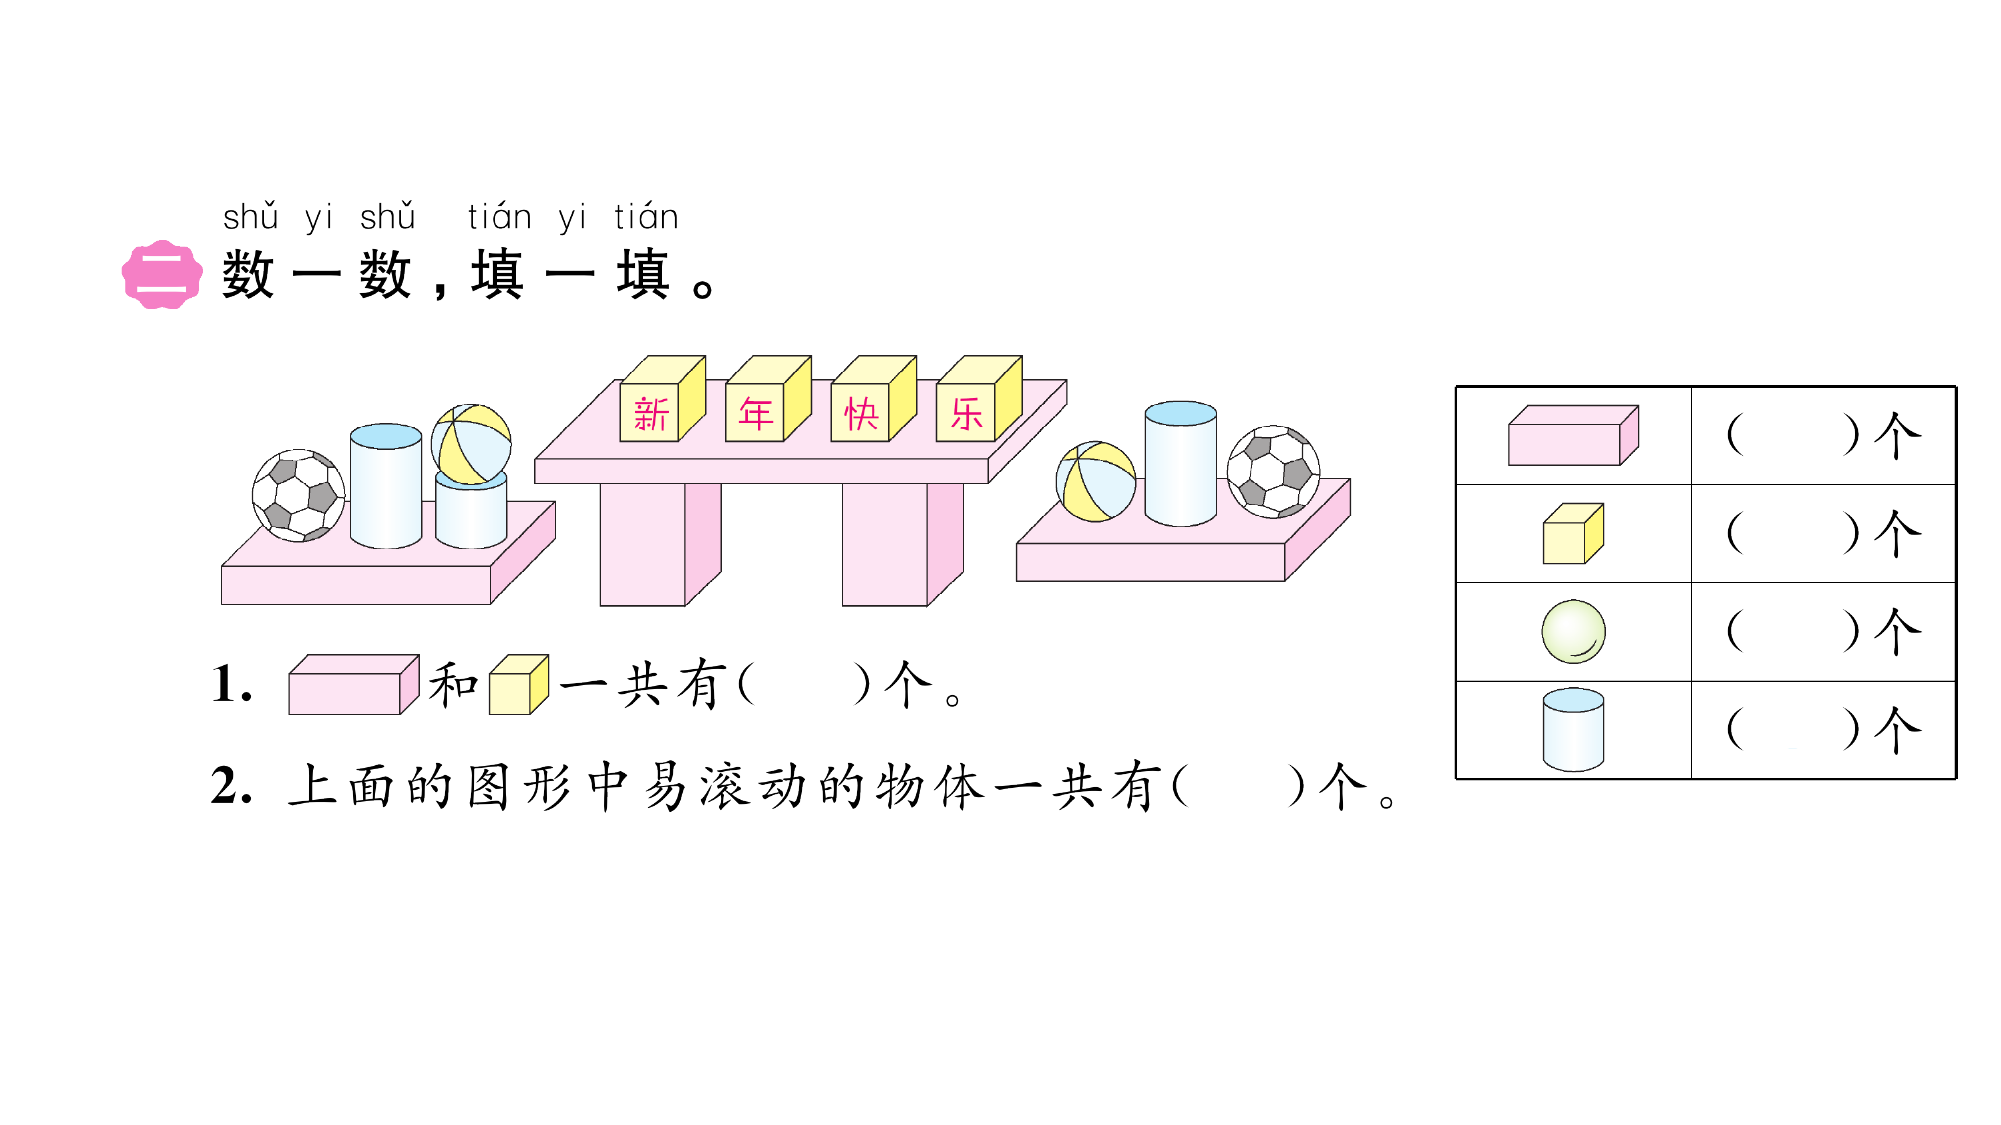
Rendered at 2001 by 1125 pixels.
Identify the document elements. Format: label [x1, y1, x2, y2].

picture [118, 177, 2000, 840]
